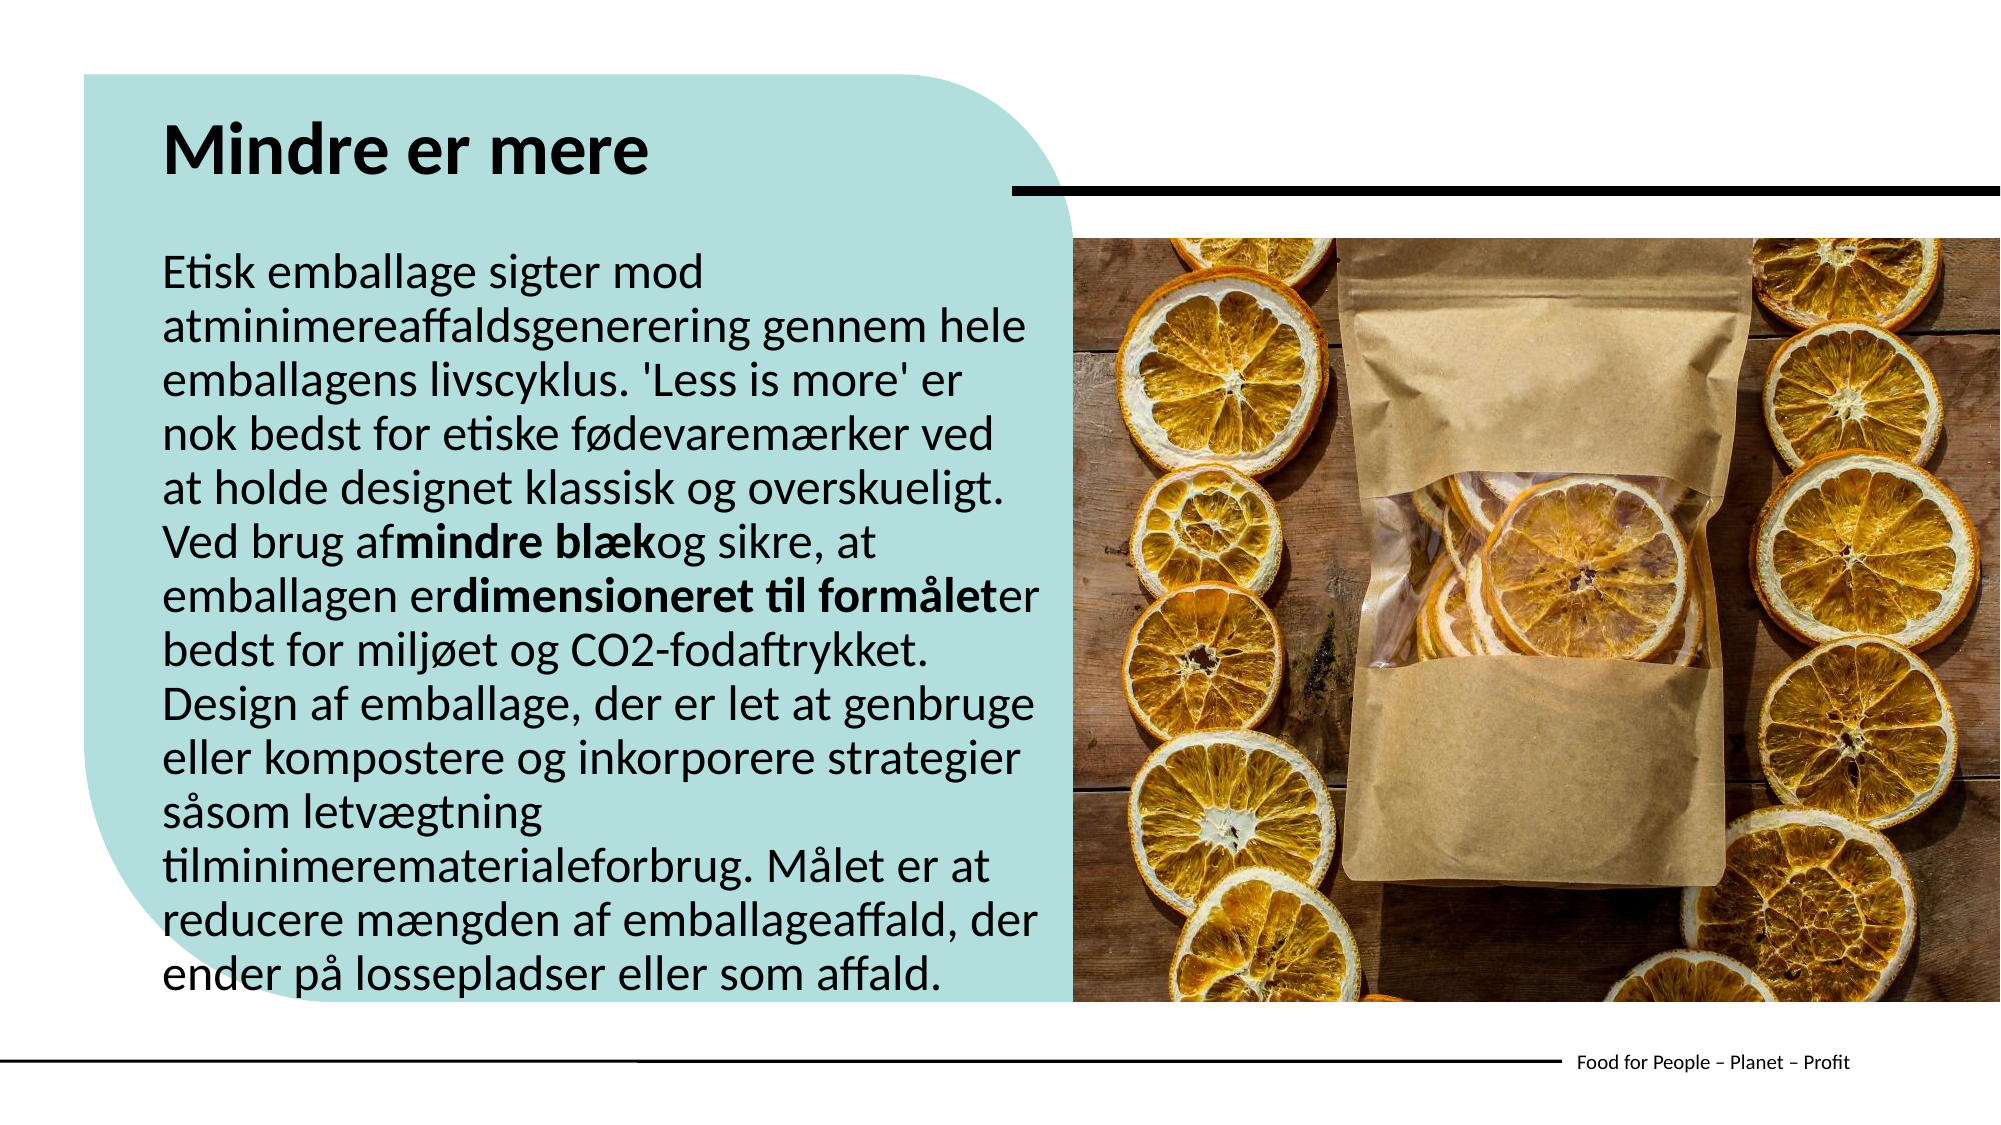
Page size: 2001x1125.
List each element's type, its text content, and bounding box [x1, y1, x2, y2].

picture [1073, 238, 2000, 1003]
list Etisk emballage sigter mod atminimereaffaldsgenerering gennem hele emballagens livscyklus. 'Less is more' er nok bedst for etiske fødevaremærker ved at holde designet klassisk og overskueligt. Ved brug afmindre blækog sikre, at emballagen erdimensioneret til formåleter bedst for miljøet og CO2-fodaftrykket. Design af emballage, der er let at genbruge eller kompostere og inkorporere strategier såsom letvægtning tilminimerematerialeforbrug. Målet er at reducere mængden af ​​emballageaffald, der ender på lossepladser eller som affald. [147, 238, 1060, 921]
list Mindre er mere [147, 102, 967, 266]
